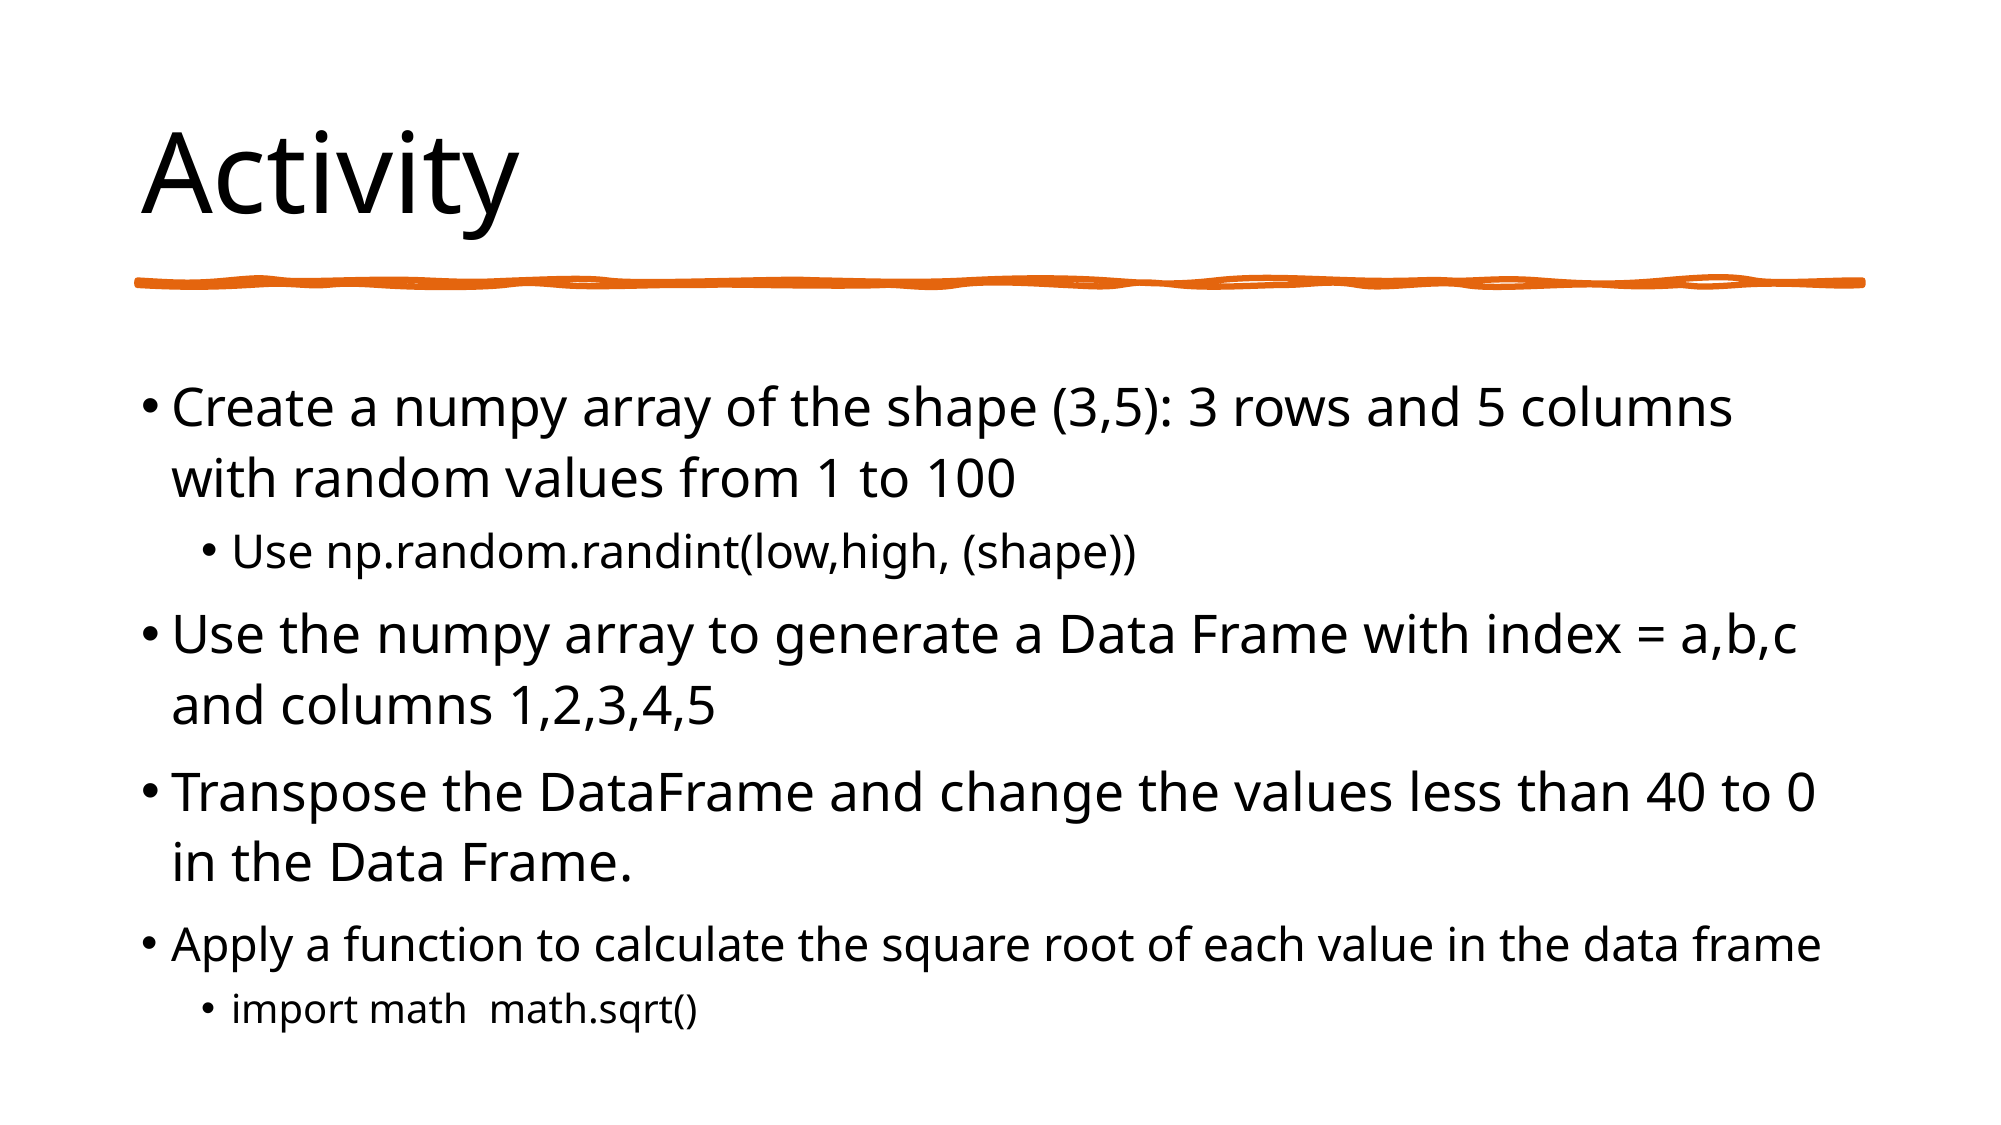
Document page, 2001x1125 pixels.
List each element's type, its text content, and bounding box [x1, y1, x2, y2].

title Activity [126, 59, 1851, 278]
list Create a numpy array of the shape (3,5): 3 rows and 5 columns with random values from 1 to 100 Use np.random.randint(low,high, (shape)) Use the numpy array to generate a Data Frame with index = a,b,c and columns 1,2,3,4,5 Transpose the DataFrame and change the values less than 40 to 0 in the Data Frame. Apply a function to calculate the square root of each value in the data frame import math math.sqrt() [126, 359, 1851, 1084]
